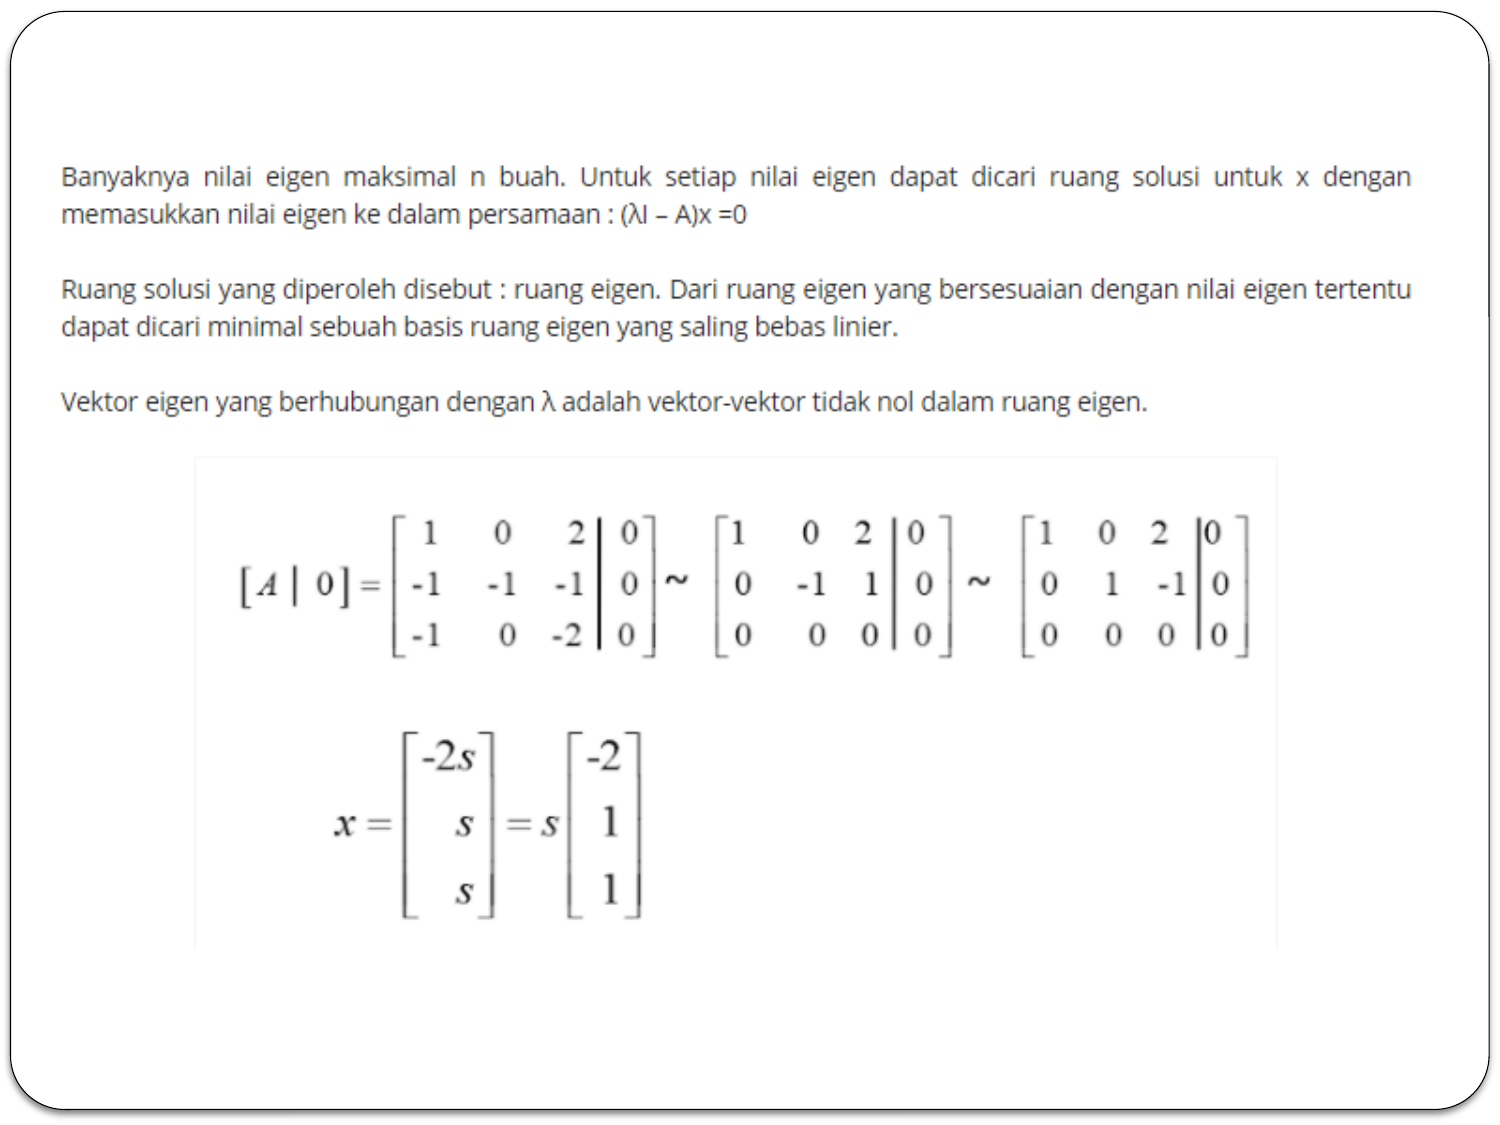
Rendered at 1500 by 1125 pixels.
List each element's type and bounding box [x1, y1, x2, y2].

picture [37, 149, 1464, 951]
